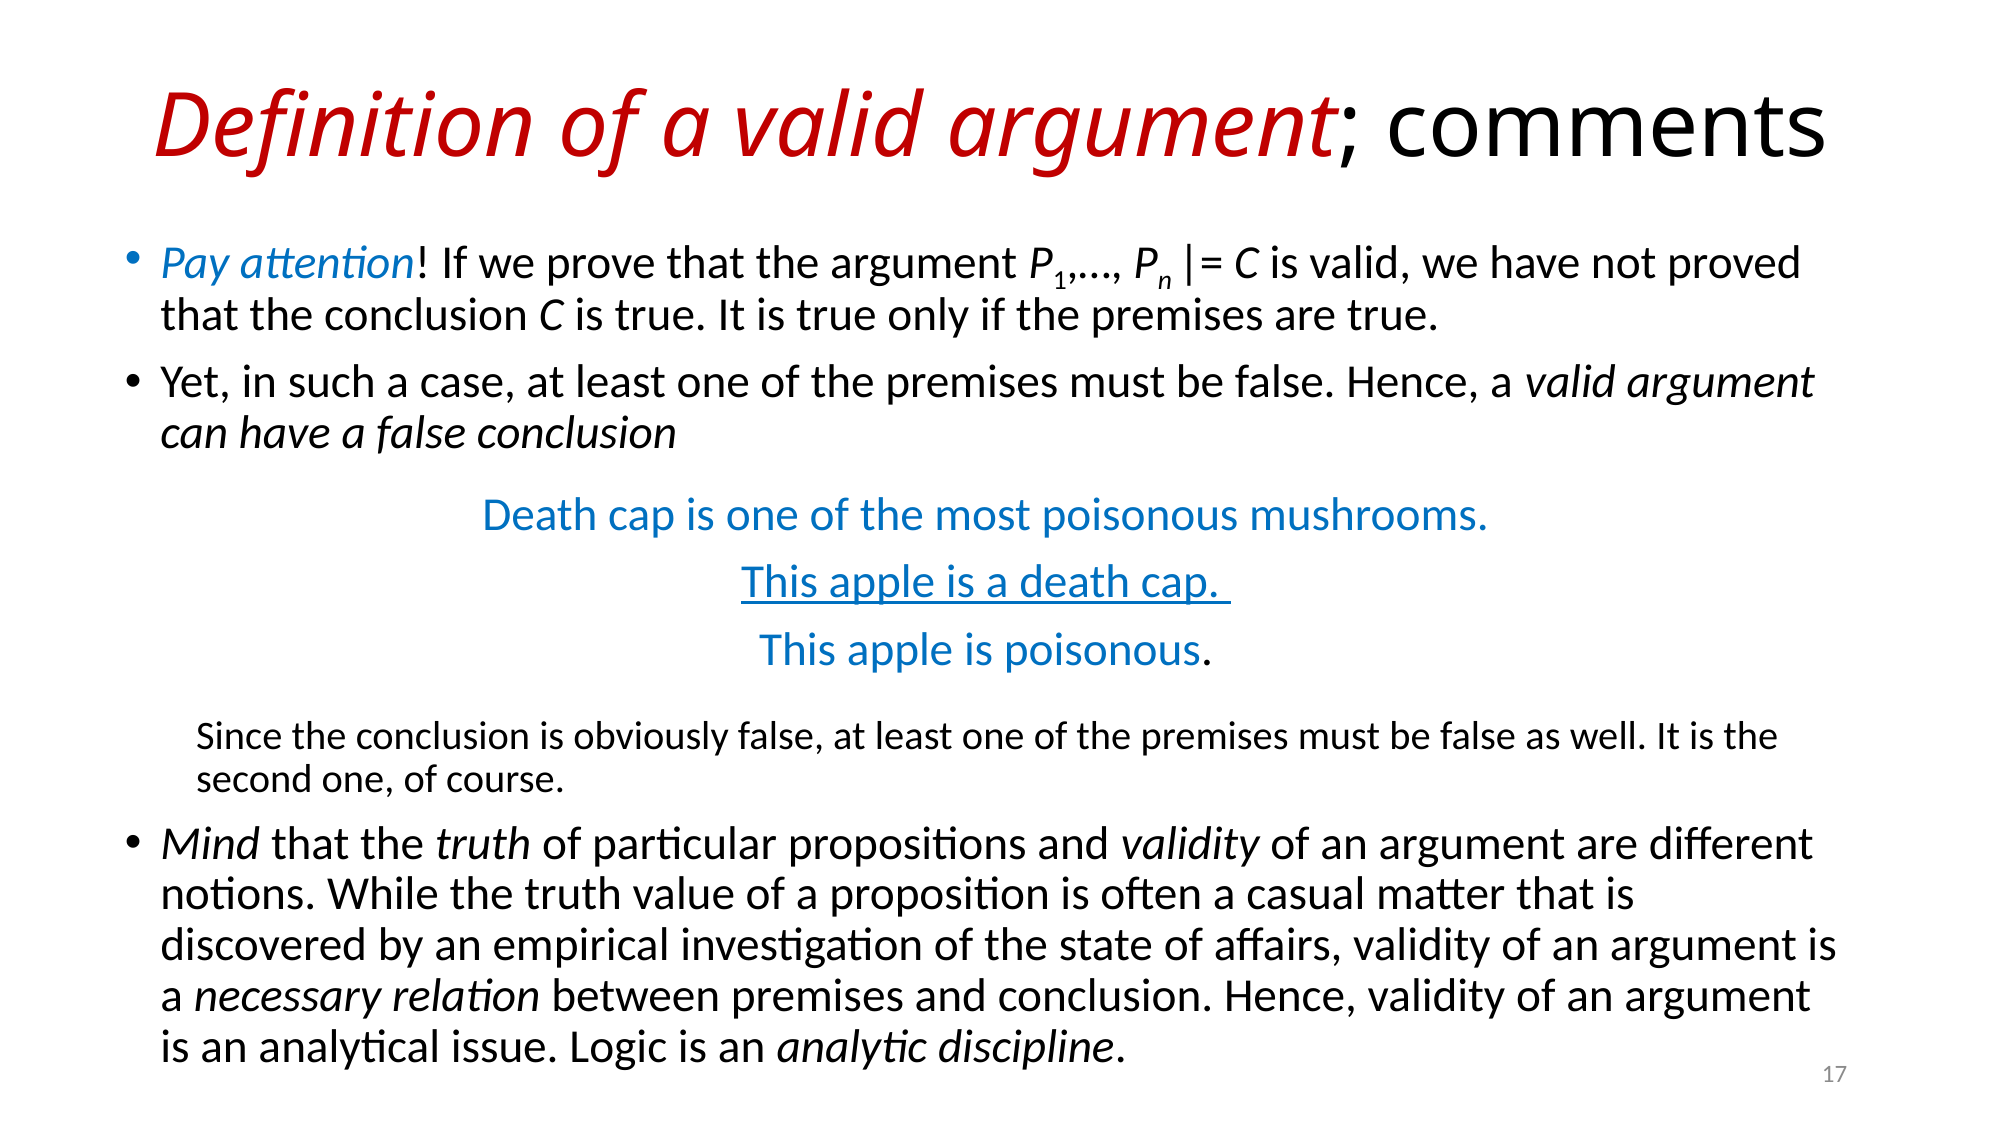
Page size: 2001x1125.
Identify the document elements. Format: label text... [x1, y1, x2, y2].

list Pay attention! If we prove that the argument P1,…, Pn |= C is valid, we have not proved that the conclusion C is true. It is true only if the premises are true. Yet, in such a case, at least one of the premises must be false. Hence, a valid argument can have a false conclusion Death cap is one of the most poisonous mushrooms. This apple is a death cap. This apple is poisonous. Since the conclusion is obviously false, at least one of the premises must be false as well. It is the second one, of course. Mind that the truth of particular propositions and validity of an argument are different notions. While the truth value of a proposition is often a casual matter that is discovered by an empirical investigation of the state of affairs, validity of an argument is a necessary relation between premises and conclusion. Hence, validity of an argument is an analytical issue. Logic is an analytic discipline. [109, 224, 1863, 1081]
slide_number 17 [1412, 1042, 1863, 1103]
title Definition of a valid argument; comments [137, 59, 1863, 197]
